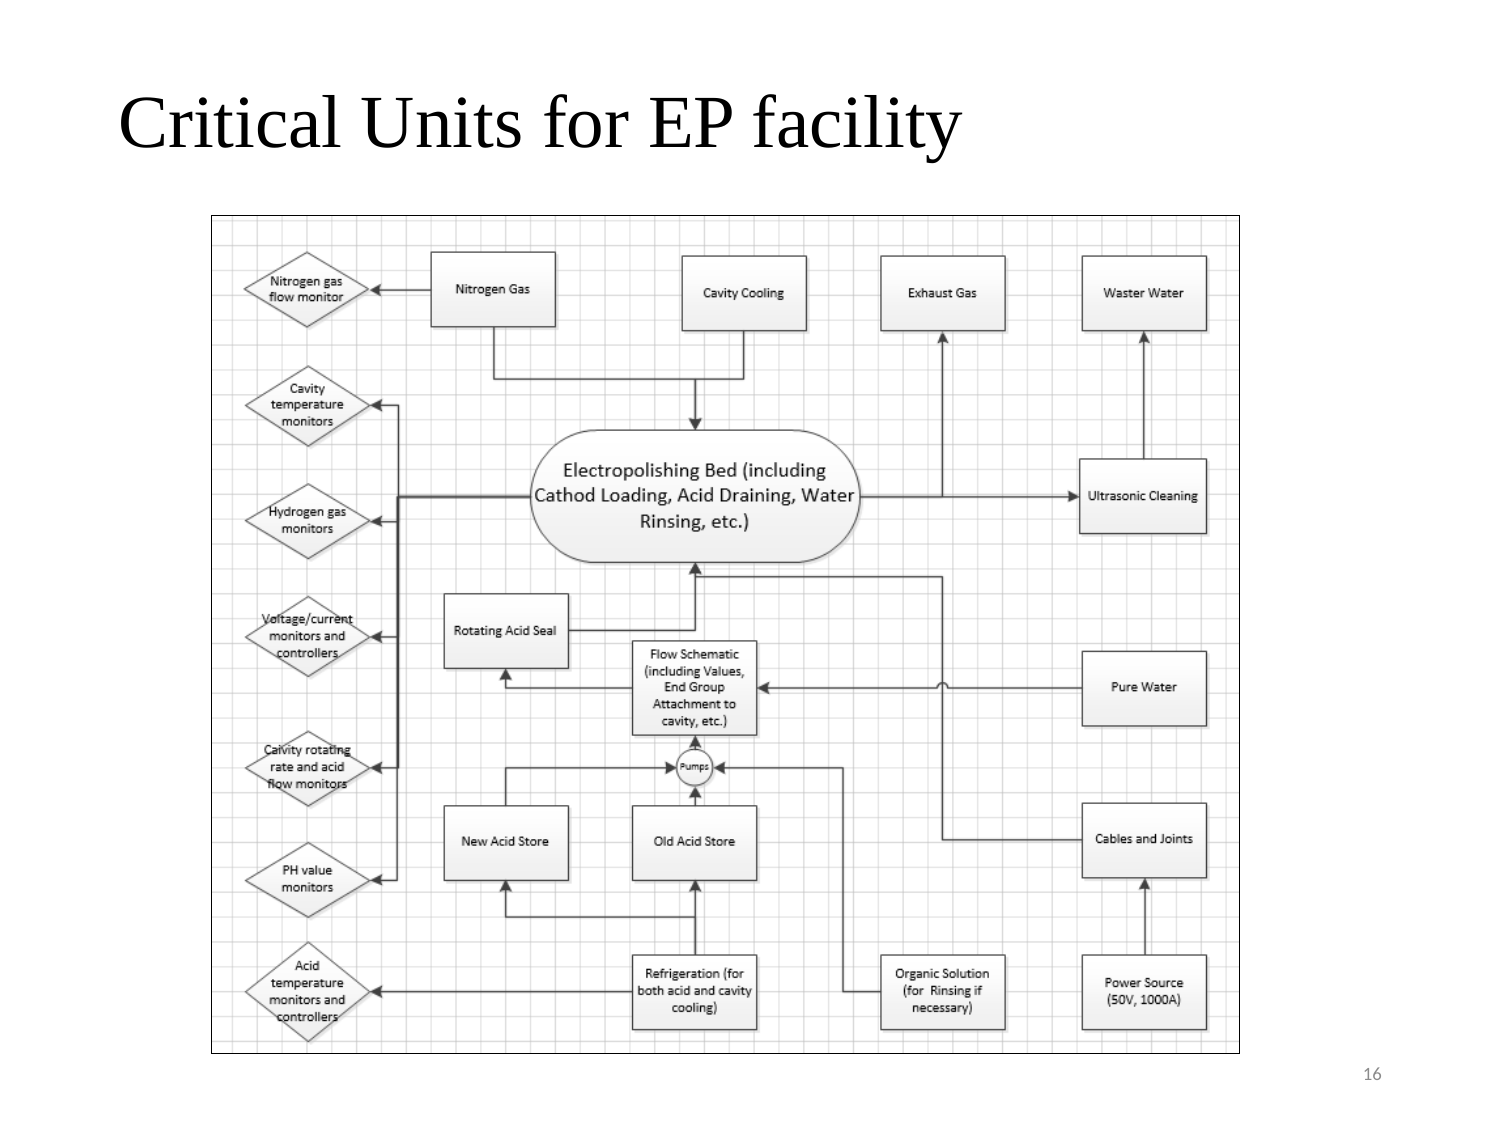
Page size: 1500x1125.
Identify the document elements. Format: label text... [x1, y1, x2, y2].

slide_number 16 [1059, 1042, 1397, 1103]
picture [211, 215, 1241, 1054]
title Critical Units for EP facility [103, 59, 1397, 278]
